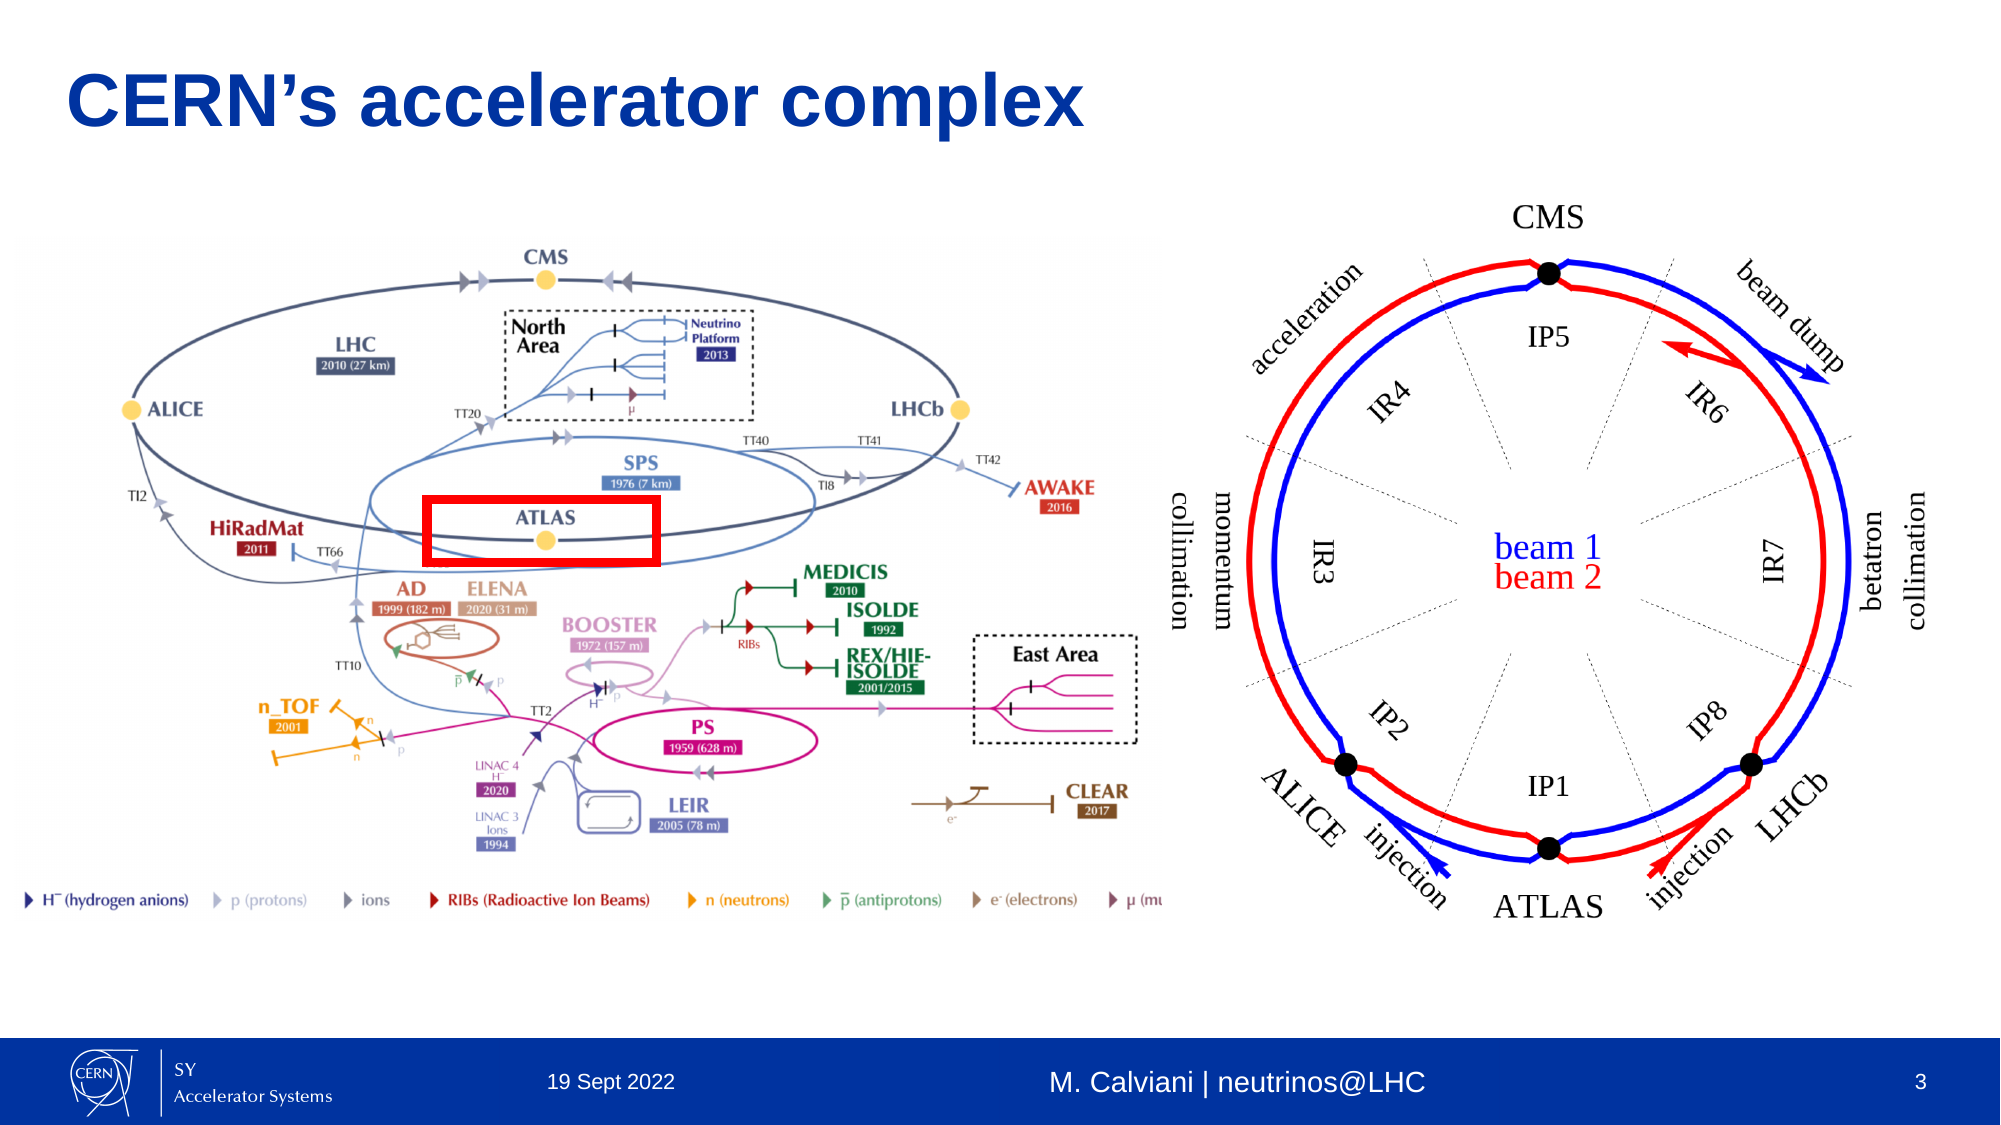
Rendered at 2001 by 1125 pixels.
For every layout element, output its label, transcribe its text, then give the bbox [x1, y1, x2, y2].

picture [0, 1038, 2000, 1125]
title CERN’s accelerator complex [66, 61, 1933, 234]
footer M. Calviani | neutrinos@LHC [698, 1051, 1777, 1112]
slide_number 3 [1815, 1051, 1927, 1112]
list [14, 236, 1157, 921]
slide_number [532, 1051, 676, 1112]
picture [1162, 194, 1939, 931]
